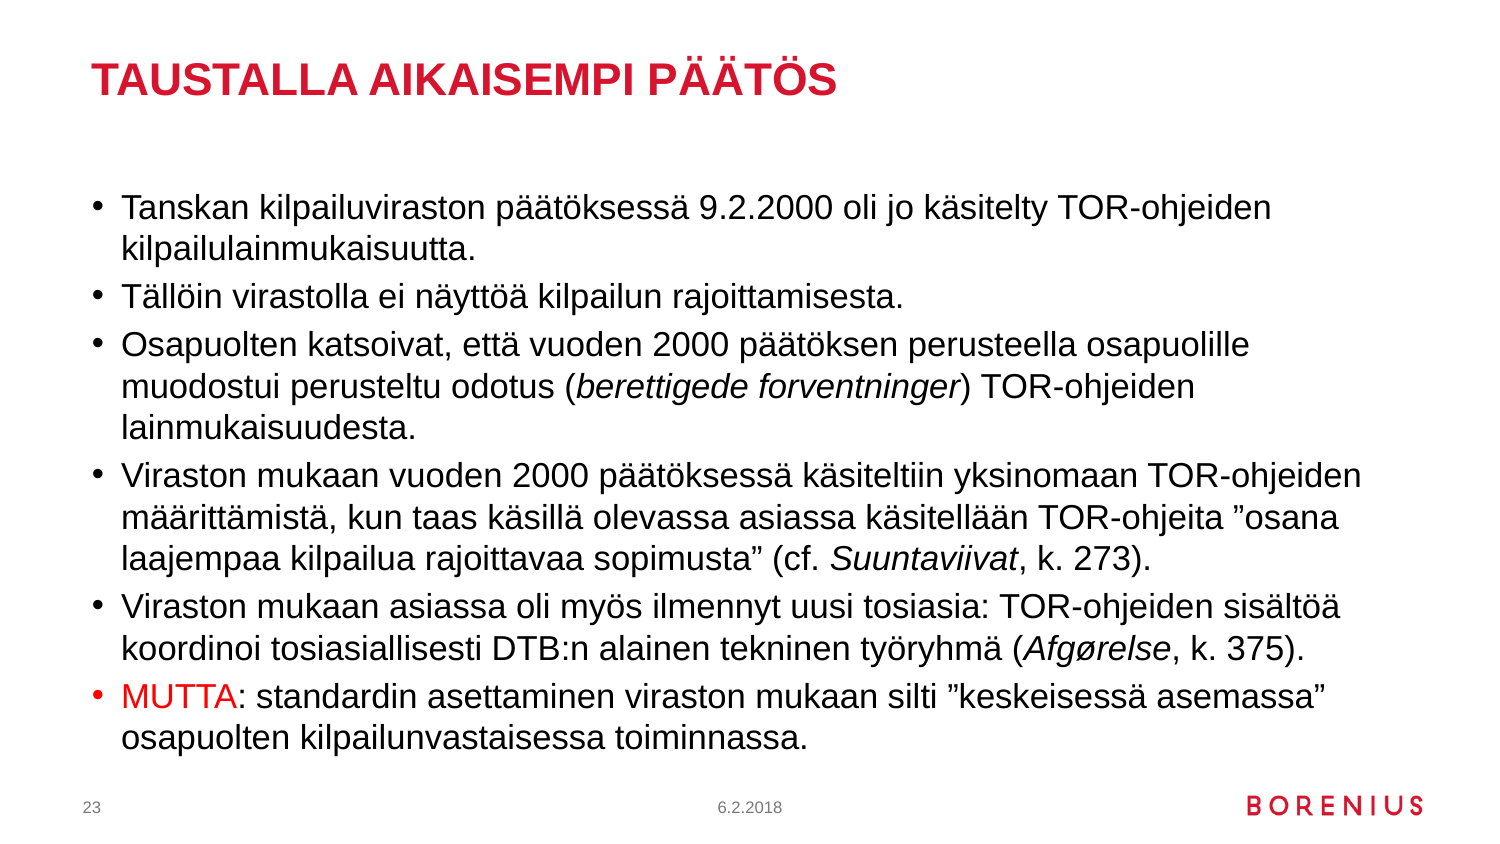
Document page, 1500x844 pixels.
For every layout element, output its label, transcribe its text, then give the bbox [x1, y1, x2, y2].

picture [1246, 794, 1423, 816]
list Tanskan kilpailuviraston päätöksessä 9.2.2000 oli jo käsitelty TOR-ohjeiden kilpailulainmukaisuutta. Tällöin virastolla ei näyttöä kilpailun rajoittamisesta. Osapuolten katsoivat, että vuoden 2000 päätöksen perusteella osapuolille muodostui perusteltu odotus (berettigede forventninger) TOR-ohjeiden lainmukaisuudesta. Viraston mukaan vuoden 2000 päätöksessä käsiteltiin yksinomaan TOR-ohjeiden määrittämistä, kun taas käsillä olevassa asiassa käsitellään TOR-ohjeita ”osana laajempaa kilpailua rajoittavaa sopimusta” (cf. Suuntaviivat, k. 273). Viraston mukaan asiassa oli myös ilmennyt uusi tosiasia: TOR-ohjeiden sisältöä koordinoi tosiasiallisesti DTB:n alainen tekninen työryhmä (Afgørelse, k. 375). MUTTA: standardin asettaminen viraston mukaan silti ”keskeisessä asemassa” osapuolten kilpailunvastaisessa toiminnassa. [76, 177, 1424, 768]
title Taustalla aikaisempi päätös [76, 42, 1424, 147]
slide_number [608, 790, 892, 818]
slide_number 23 [76, 790, 136, 818]
